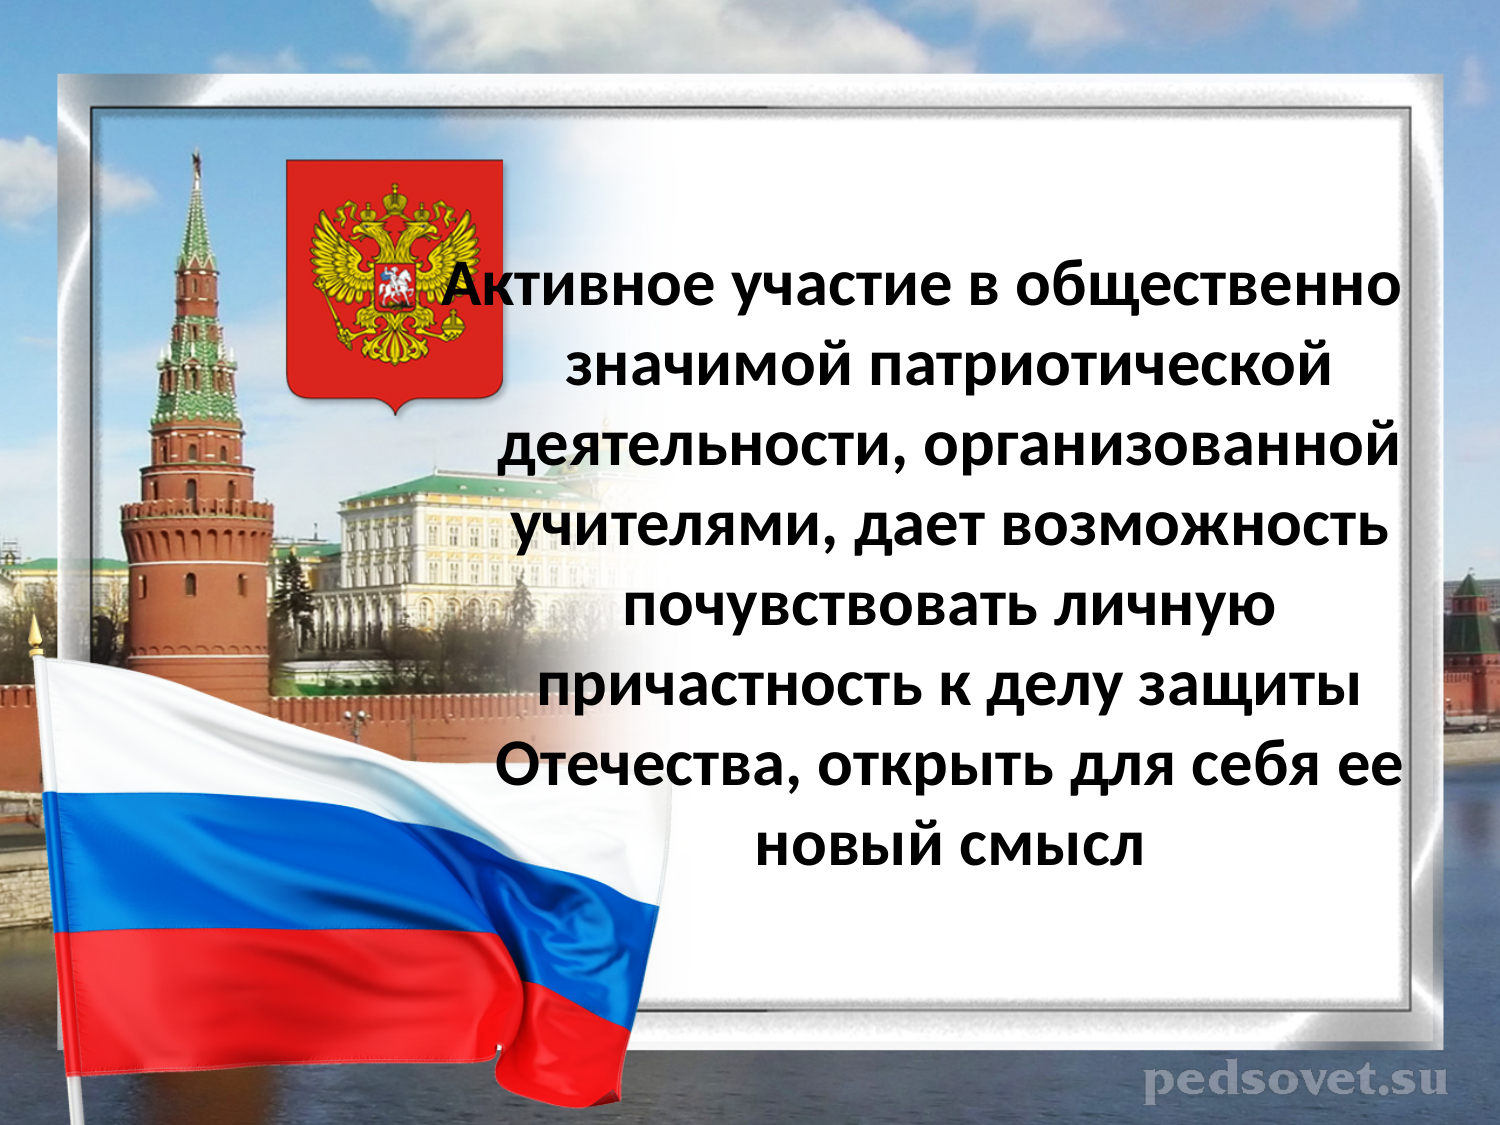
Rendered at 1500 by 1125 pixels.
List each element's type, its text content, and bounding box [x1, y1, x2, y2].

list Активное участие в общественно значимой патриотической деятельности, организованной учителями, дает возможность почувствовать личную причастность к делу защиты Отечества, открыть для себя ее новый смысл [418, 231, 1426, 1006]
picture [0, 0, 1500, 1125]
